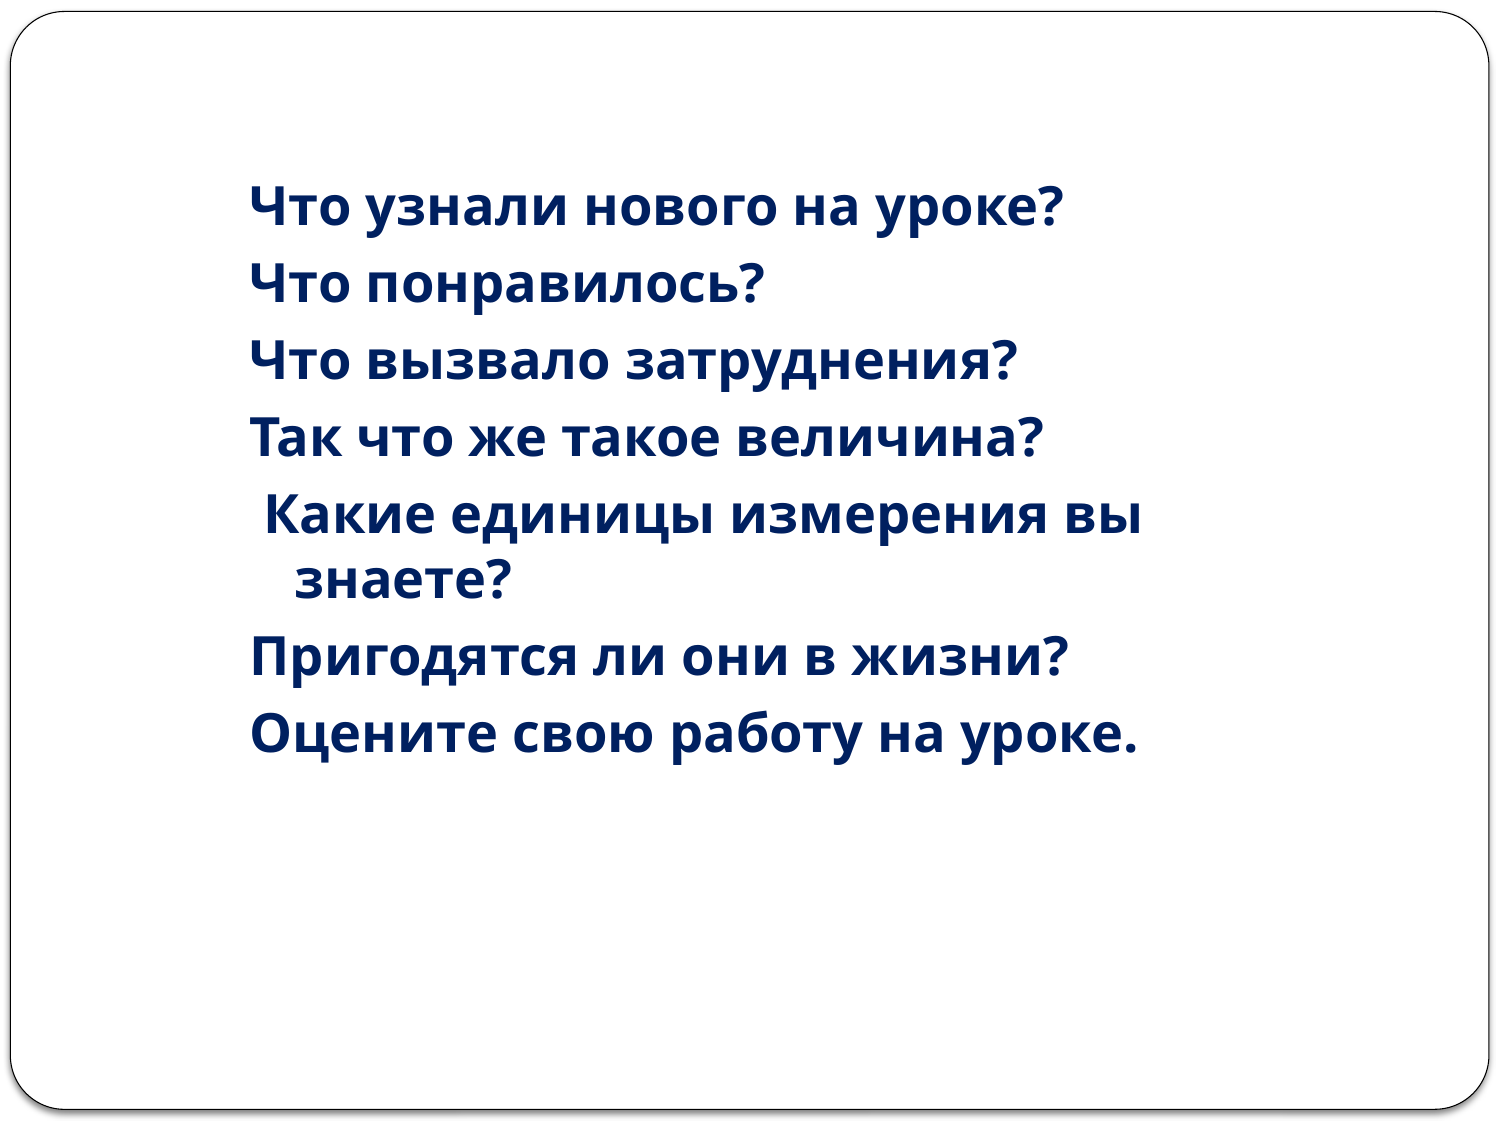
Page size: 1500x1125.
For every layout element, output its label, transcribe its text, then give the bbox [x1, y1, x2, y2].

list Что узнали нового на уроке? Что понравилось? Что вызвало затруднения? Так что же такое величина? Какие единицы измерения вы знаете? Пригодятся ли они в жизни? Оцените свою работу на уроке. [234, 163, 1302, 1091]
